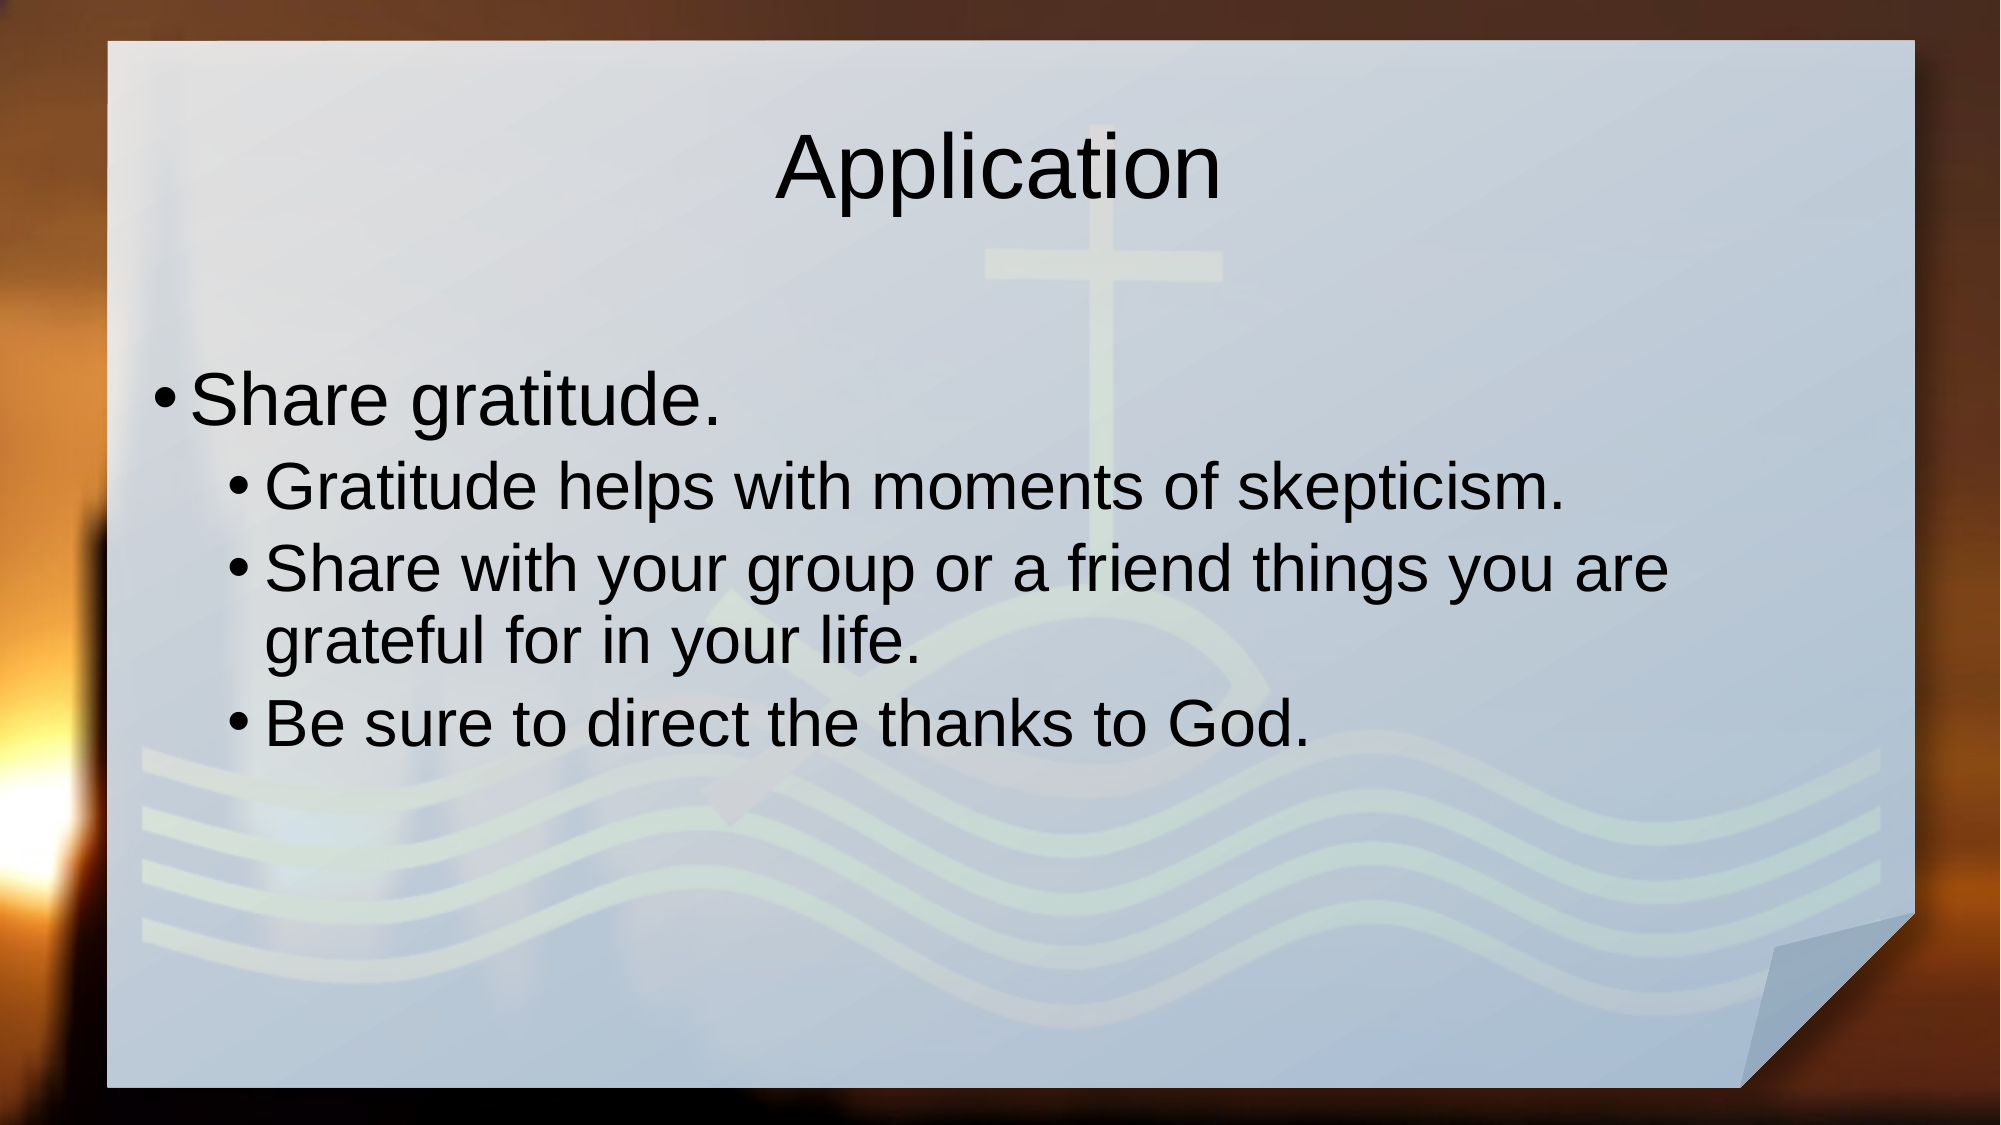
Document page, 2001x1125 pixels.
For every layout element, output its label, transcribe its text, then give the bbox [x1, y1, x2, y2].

list Share gratitude. Gratitude helps with moments of skepticism. Share with your group or a friend things you are grateful for in your life. Be sure to direct the thanks to God. [137, 353, 1863, 1014]
title Application [137, 59, 1863, 278]
picture [0, 0, 2001, 1125]
